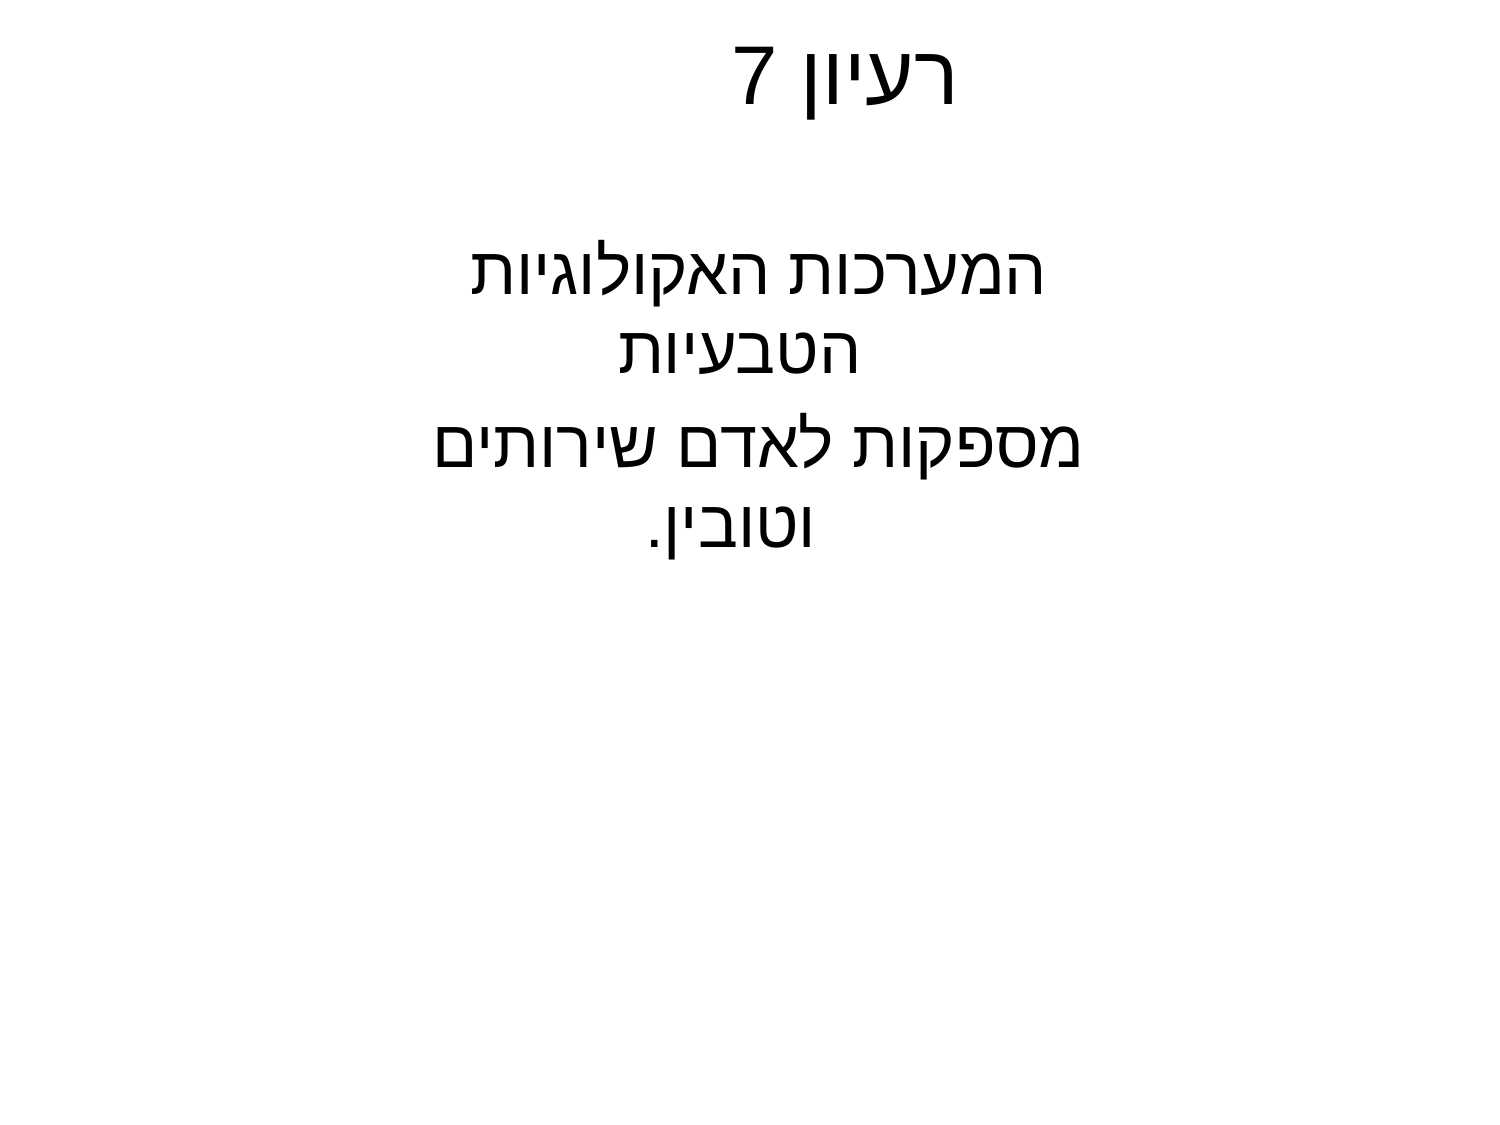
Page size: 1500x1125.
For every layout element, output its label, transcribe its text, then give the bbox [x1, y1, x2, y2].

list המערכות האקולוגיות הטבעיות מספקות לאדם שירותים וטובין. [348, 219, 1170, 414]
title רעיון 7 [702, 30, 988, 112]
